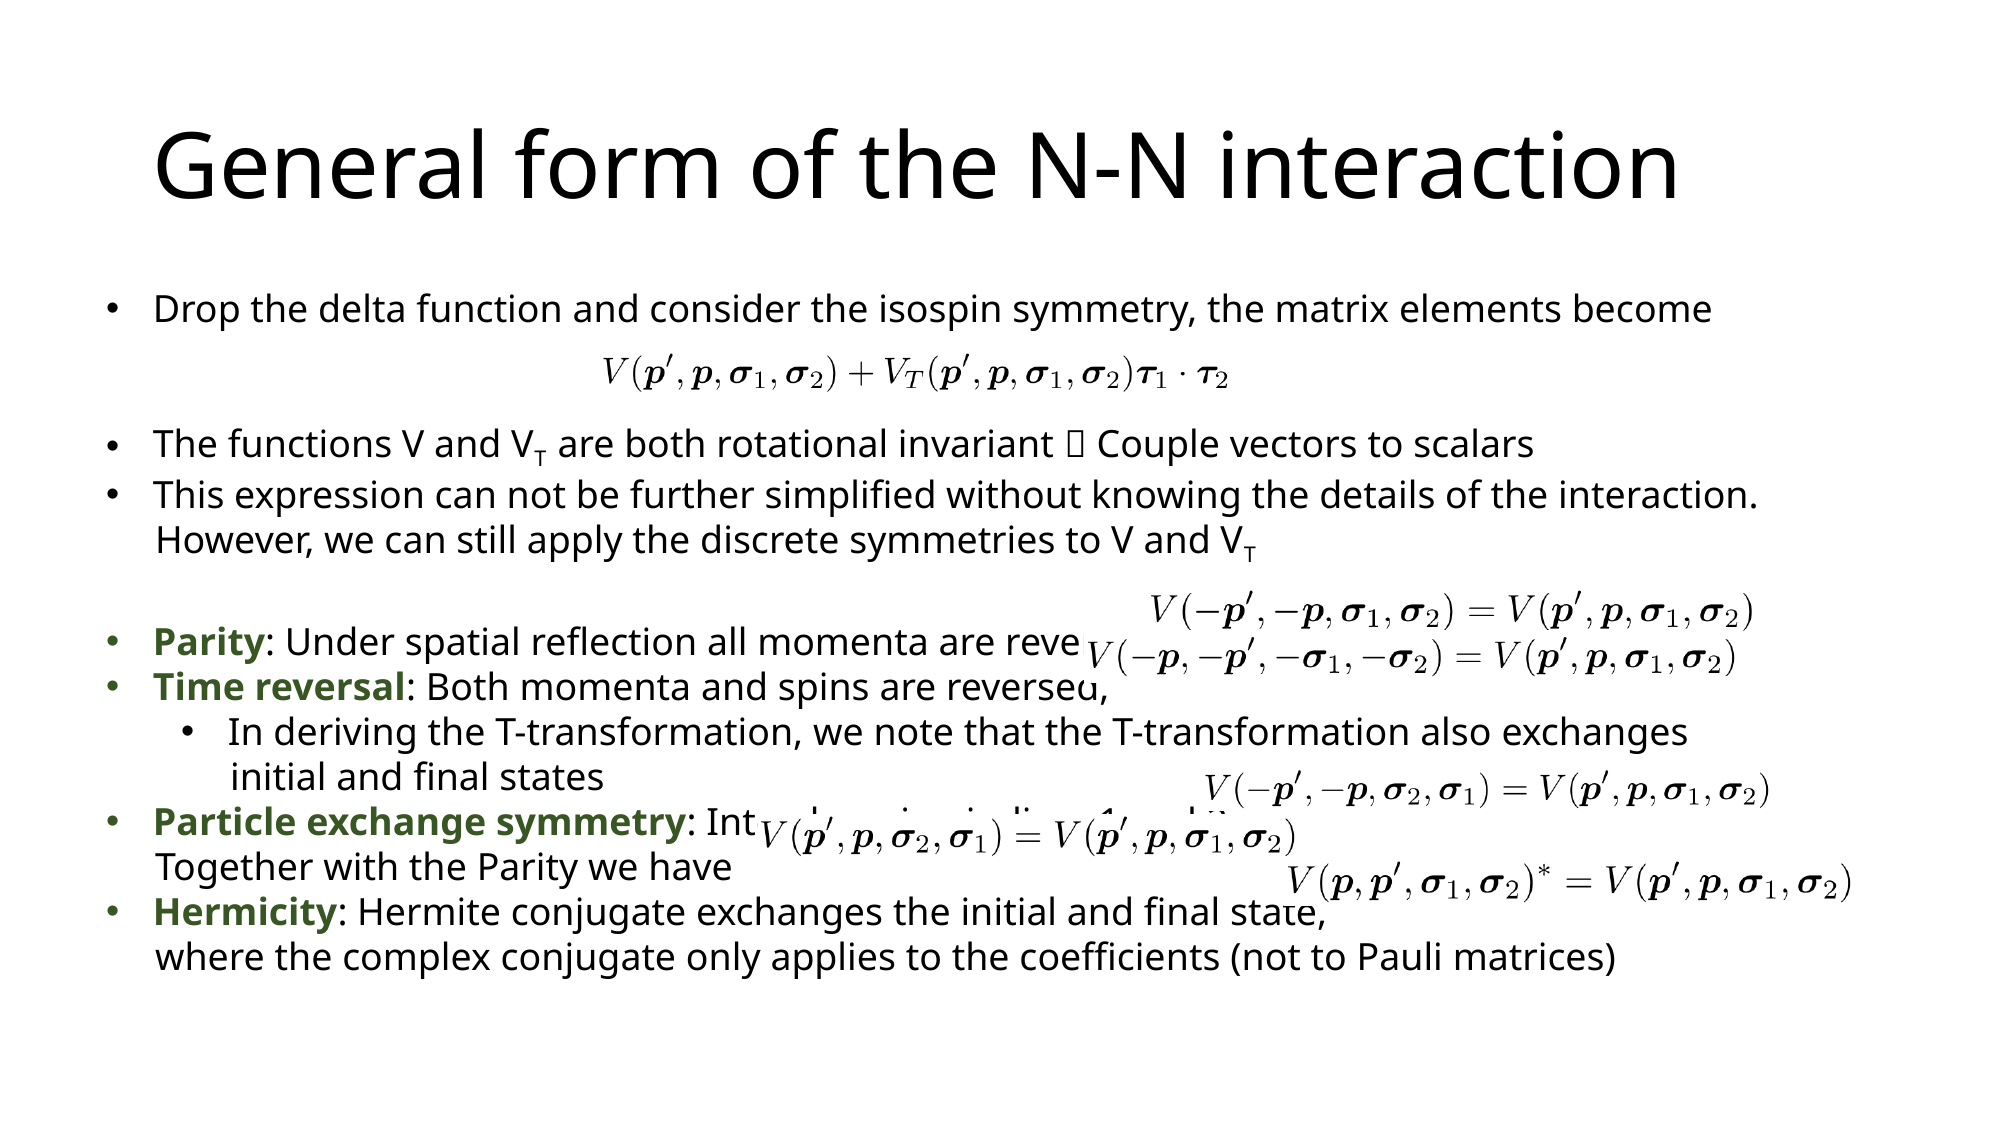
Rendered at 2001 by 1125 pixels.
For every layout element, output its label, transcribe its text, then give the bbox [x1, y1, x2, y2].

title General form of the N-N interaction [137, 59, 1863, 278]
picture [1203, 770, 1770, 811]
picture [1084, 586, 1756, 683]
picture [599, 347, 1230, 392]
picture [758, 814, 1853, 906]
text_box Drop the delta function and consider the isospin symmetry, the matrix elements become The functions V and VT are both rotational invariant  Couple vectors to scalars This expression can not be further simplified without knowing the details of the interaction. However, we can still apply the discrete symmetries to V and VT Parity: Under spatial reflection all momenta are reversed, Time reversal: Both momenta and spins are reversed, In deriving the T-transformation, we note that the T-transformation also exchanges initial and final states Particle exchange symmetry: Interchanging indices 1 and 2, Together with the Parity we have Hermicity: Hermite conjugate exchanges the initial and final state, where the complex conjugate only applies to the coefficients (not to Pauli matrices) [91, 277, 1776, 986]
